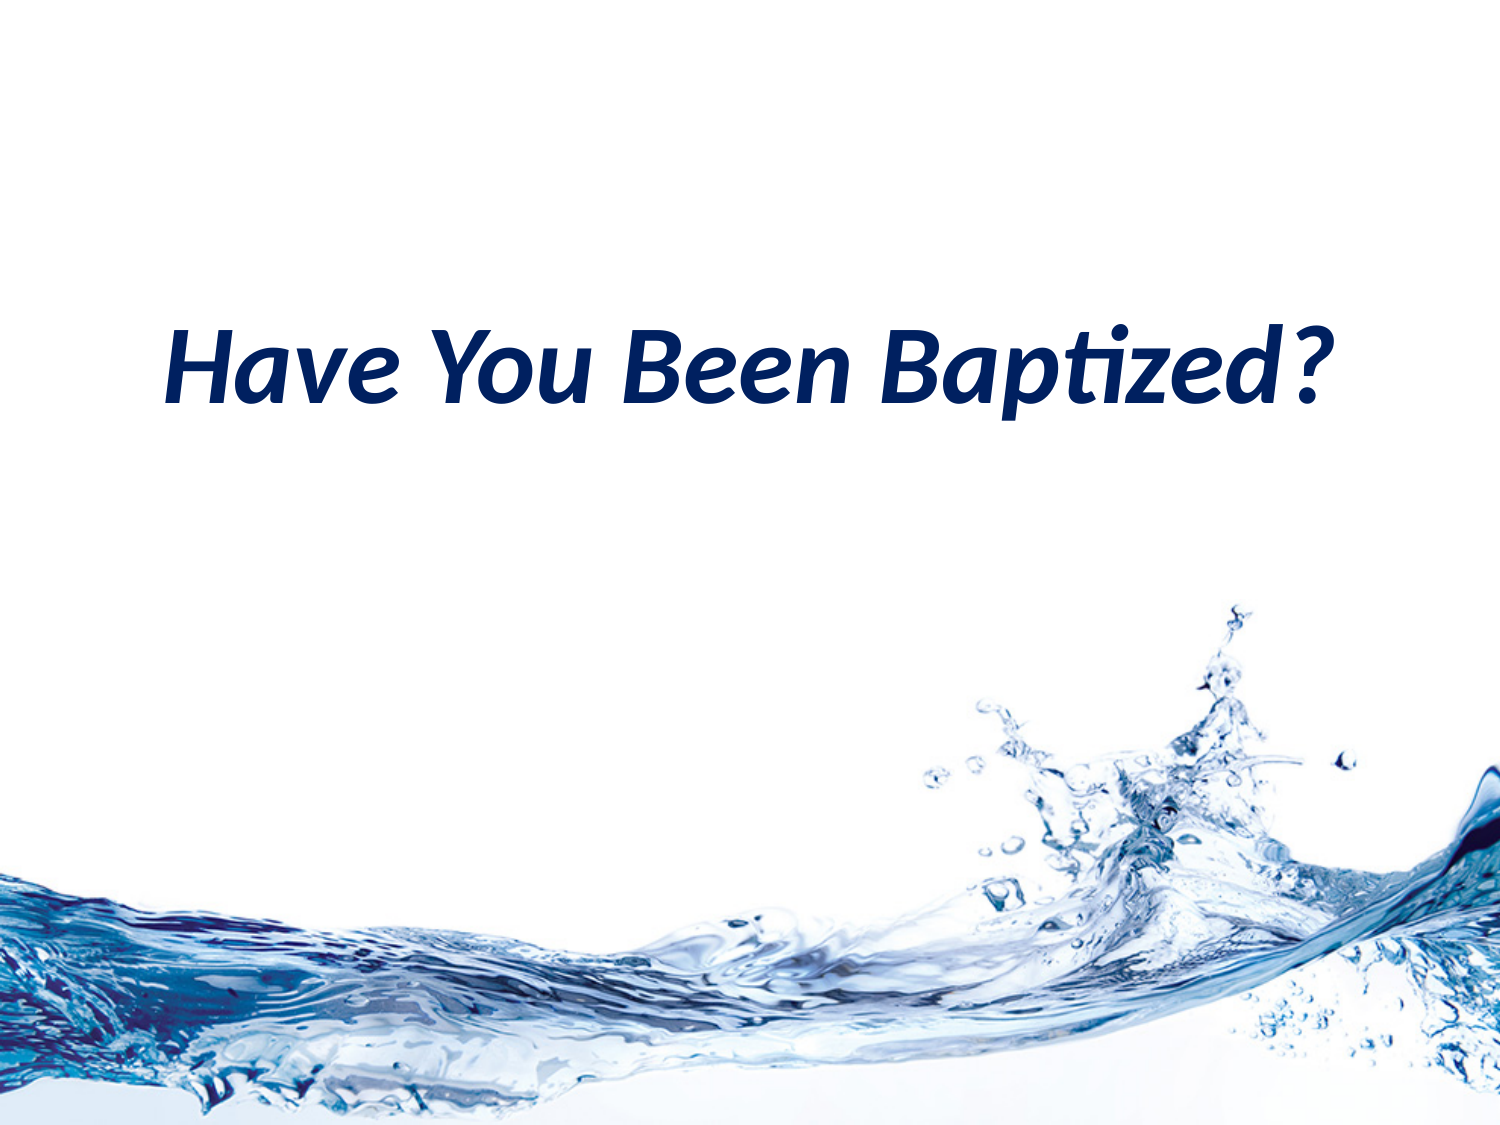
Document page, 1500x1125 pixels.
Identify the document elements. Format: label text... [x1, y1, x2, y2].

picture [0, 598, 1500, 1125]
picture [1495, 877, 1500, 888]
title Have You Been Baptized? [112, 237, 1388, 479]
